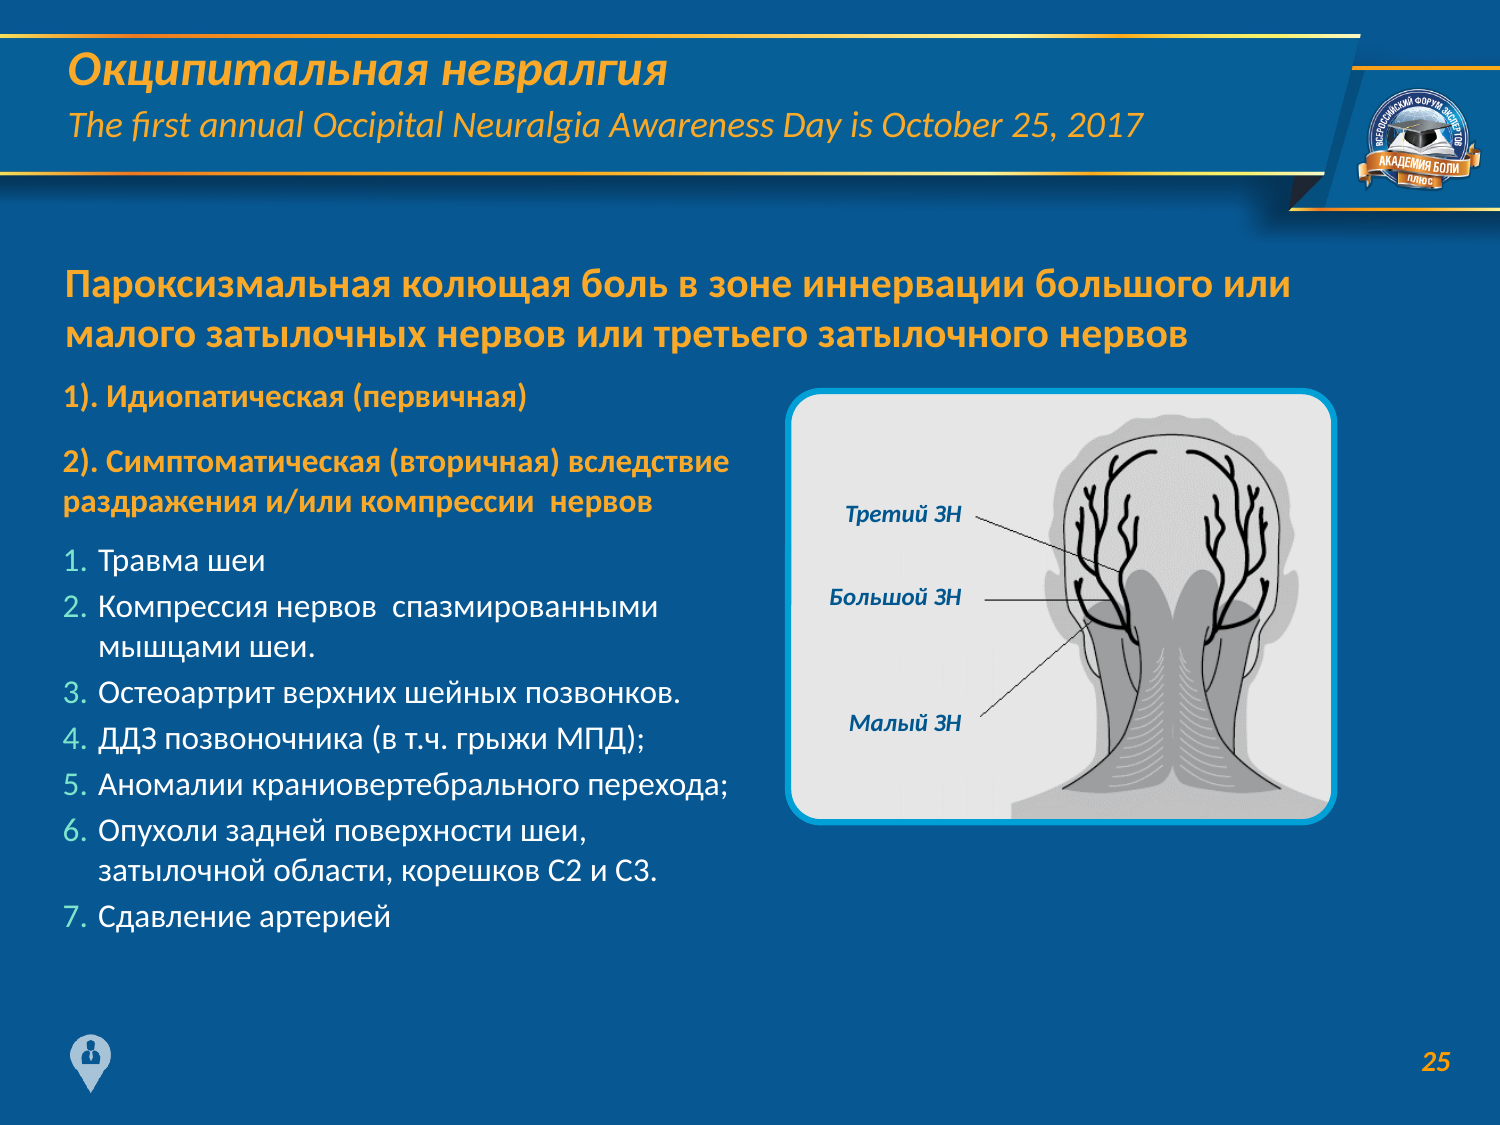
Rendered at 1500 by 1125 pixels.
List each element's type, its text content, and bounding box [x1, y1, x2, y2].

text_box Окципитальная невралгия The first annual Occipital Neuralgia Awareness Day is October 25, 2017 [53, 37, 1282, 153]
picture [0, 0, 1500, 1125]
text_box Пароксизмальная колющая боль в зоне иннервации большого или малого затылочных нервов или третьего затылочного нервов [64, 255, 1400, 356]
text_box 1). Идиопатическая (первичная) 2). Симптоматическая (вторичная) вследствие раздражения и/или компрессии нервов Травма шеи Компрессия нервов спазмированными мышцами шеи. Остеоартрит верхних шейных позвонков. ДДЗ позвоночника (в т.ч. грыжи МПД); Аномалии краниовертебрального перехода; Опухоли задней поверхности шеи, затылочной области, корешков С2 и С3. Сдавление артерией [62, 374, 739, 935]
